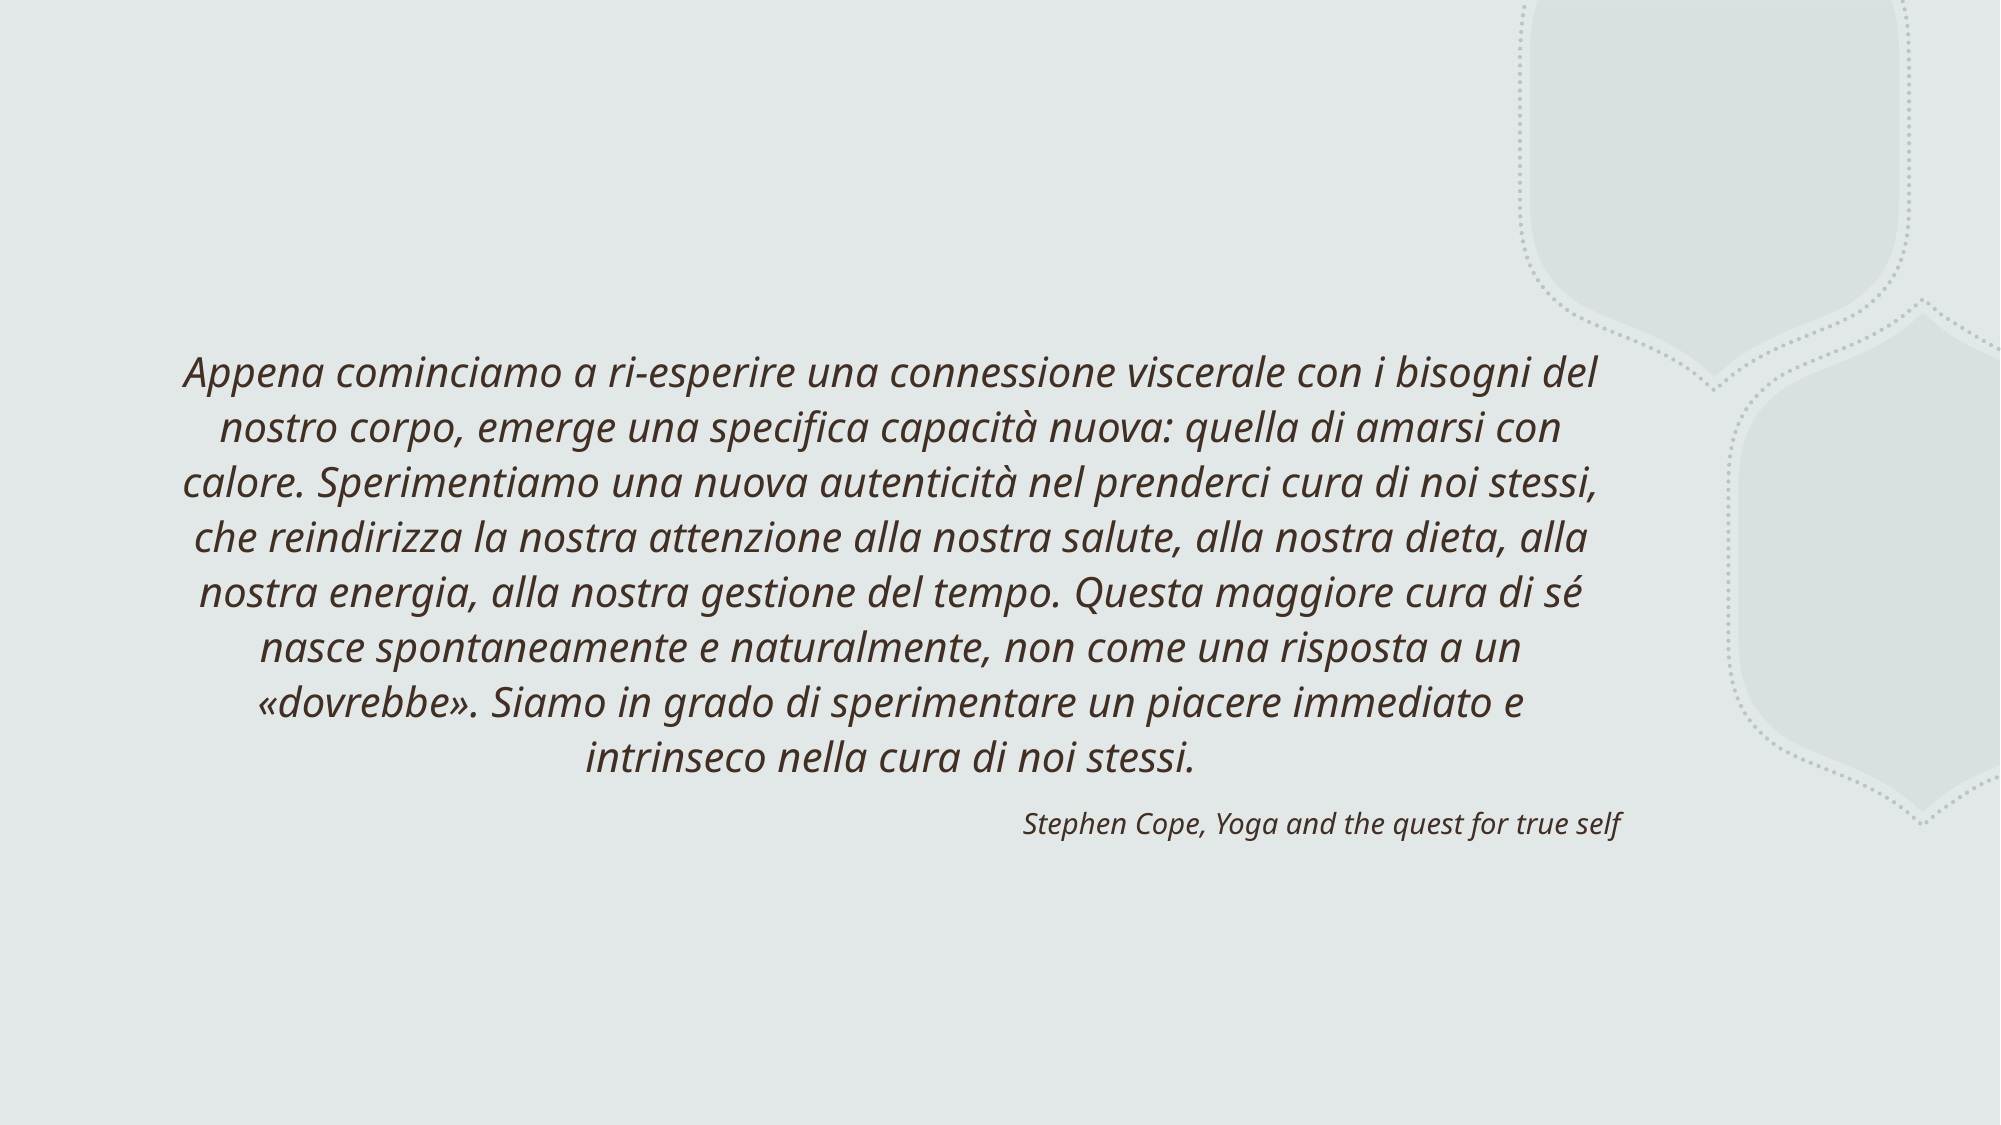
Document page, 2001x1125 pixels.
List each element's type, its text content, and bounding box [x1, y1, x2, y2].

list Appena cominciamo a ri-esperire una connessione viscerale con i bisogni del nostro corpo, emerge una specifica capacità nuova: quella di amarsi con calore. Sperimentiamo una nuova autenticità nel prenderci cura di noi stessi, che reindirizza la nostra attenzione alla nostra salute, alla nostra dieta, alla nostra energia, alla nostra gestione del tempo. Questa maggiore cura di sé nasce spontaneamente e naturalmente, non come una risposta a un «dovrebbe». Siamo in grado di sperimentare un piacere immediato e intrinseco nella cura di noi stessi. Stephen Cope, Yoga and the quest for true self [146, 333, 1636, 933]
